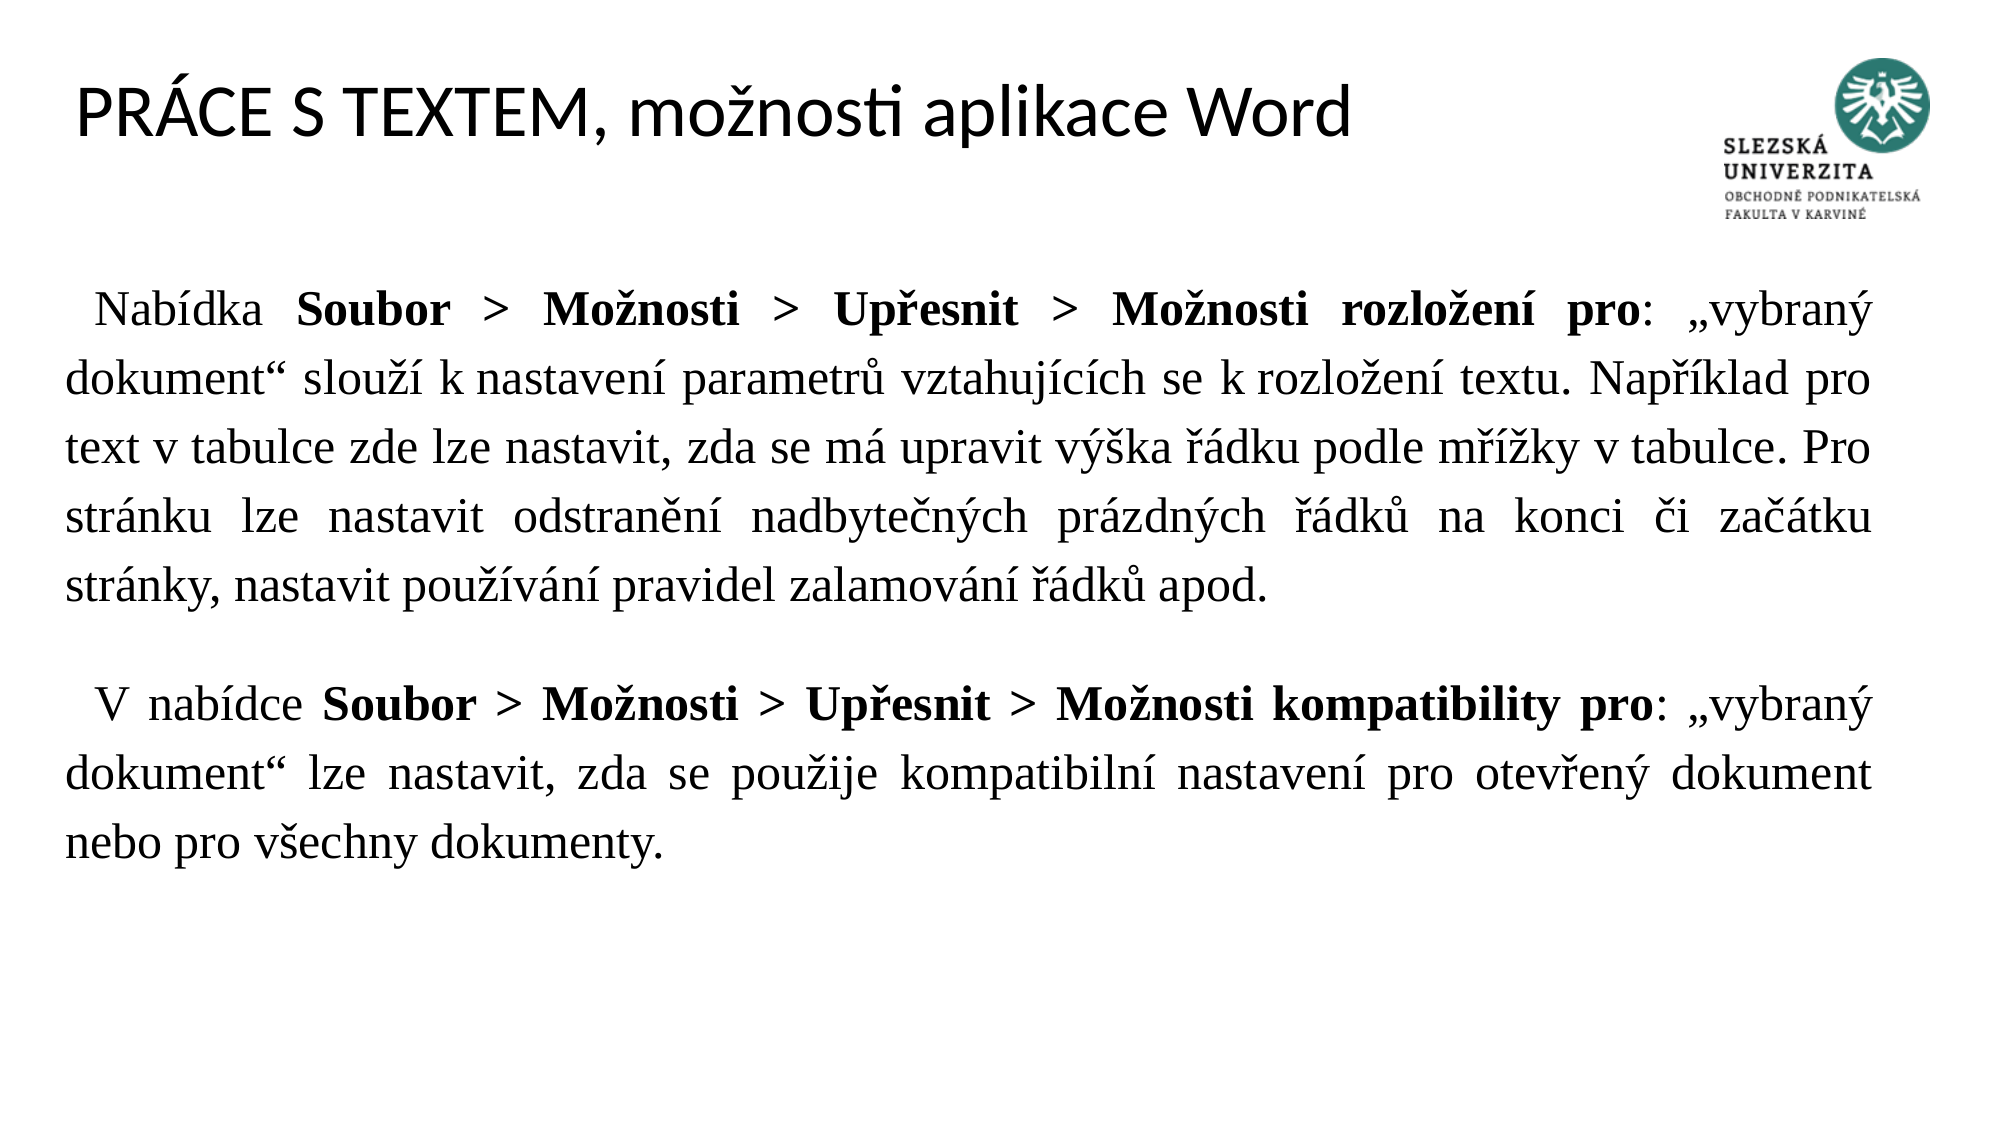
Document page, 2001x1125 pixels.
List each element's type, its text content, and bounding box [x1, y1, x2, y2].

text_box Nabídka Soubor > Možnosti > Upřesnit > Možnosti rozložení pro: „vybraný dokument“ slouží k nastavení parametrů vztahujících se k rozložení textu. Například pro text v tabulce zde lze nastavit, zda se má upravit výška řádku podle mřížky v tabulce. Pro stránku lze nastavit odstranění nadbytečných prázdných řádků na konci či začátku stránky, nastavit používání pravidel zalamování řádků apod. V nabídce Soubor > Možnosti > Upřesnit > Možnosti kompatibility pro: „vybraný dokument“ lze nastavit, zda se použije kompatibilní nastavení pro otevřený dokument nebo pro všechny dokumenty. [50, 259, 1889, 974]
text_box PRÁCE S TEXTEM, možnosti aplikace Word [60, 53, 1468, 159]
picture [1724, 58, 1930, 219]
